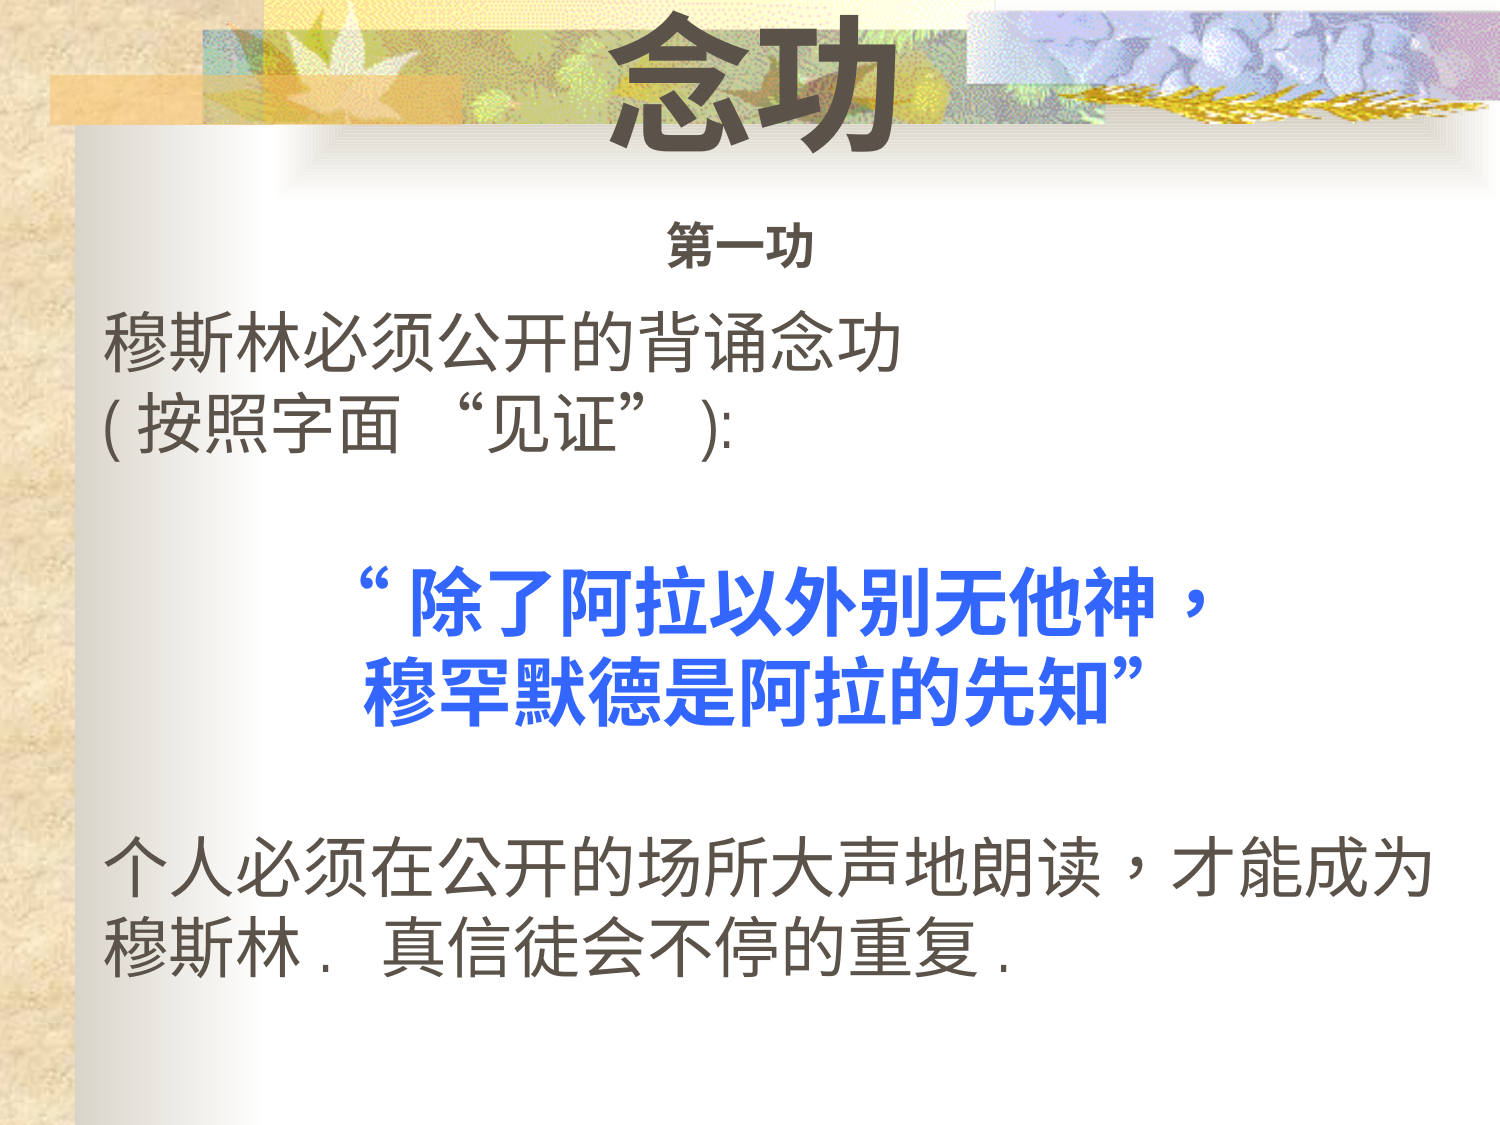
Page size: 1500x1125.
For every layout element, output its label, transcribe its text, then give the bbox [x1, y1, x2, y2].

picture [0, 0, 1500, 1125]
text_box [498, 37, 1011, 233]
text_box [649, 224, 890, 300]
text_box 穆斯林必须公开的背诵念功 (按照字面 “见证”): “除了阿拉以外别无他神， 穆罕默德是阿拉的先知” 个人必须在公开的场所大声地朗读，才能成为穆斯林. 真信徒会不停的重复. [87, 299, 1462, 994]
picture [672, 32, 683, 37]
